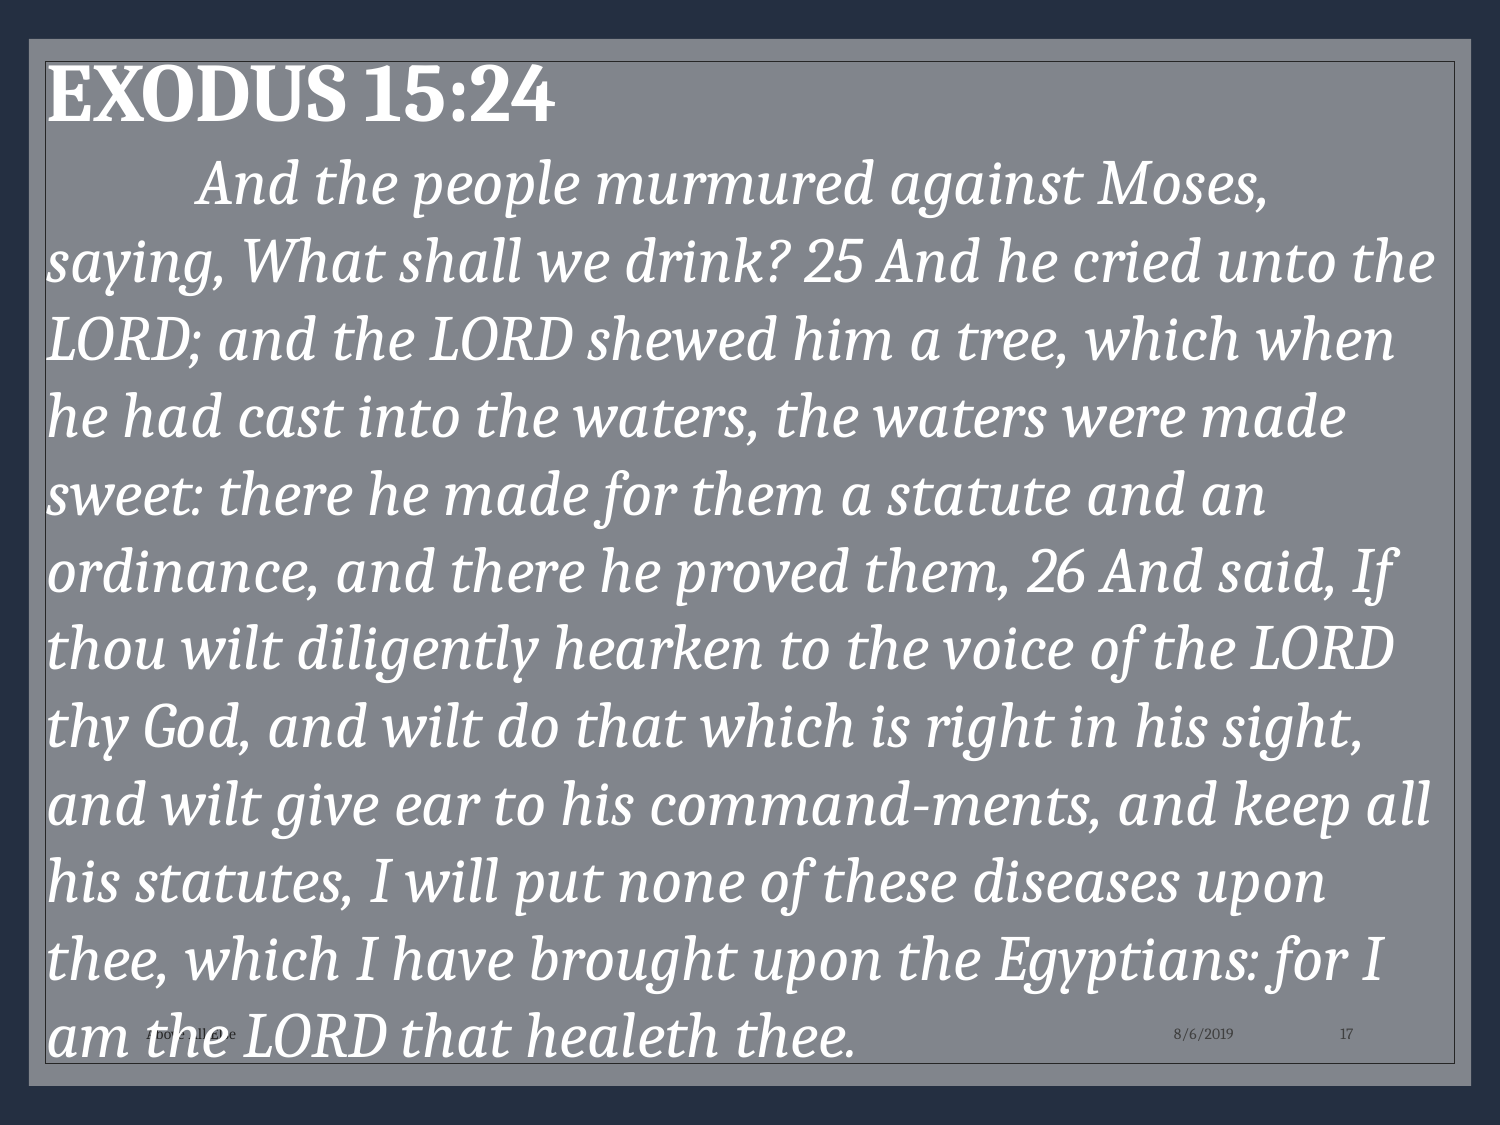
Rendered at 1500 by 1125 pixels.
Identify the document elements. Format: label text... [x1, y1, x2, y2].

text_box EXODUS 15:24 And the people murmured against Moses, saying, What shall we drink? 25 And he cried unto the LORD; and the LORD shewed him a tree, which when he had cast into the waters, the waters were made sweet: there he made for them a statute and an ordinance, and there he proved them, 26 And said, If thou wilt diligently hearken to the voice of the LORD thy God, and wilt do that which is right in his sight, and wilt give ear to his command-ments, and keep all his statutes, I will put none of these diseases upon thee, which I have brought upon the Egyptians: for I am the LORD that healeth thee. [31, 30, 1471, 1078]
